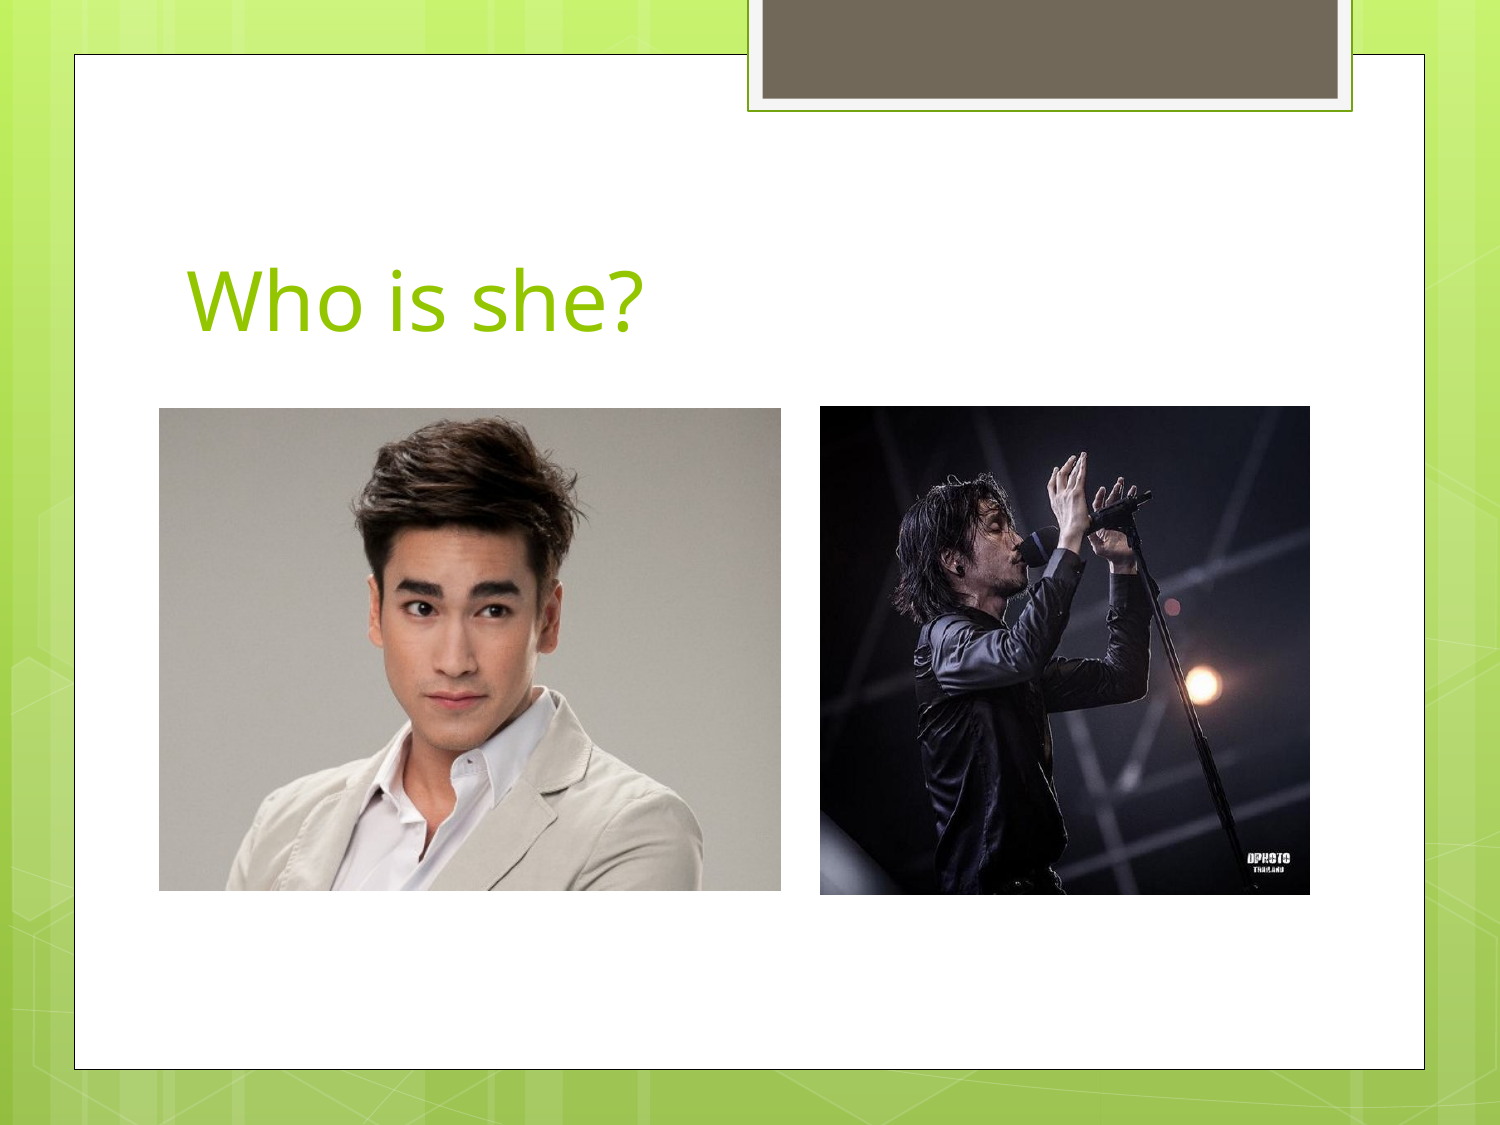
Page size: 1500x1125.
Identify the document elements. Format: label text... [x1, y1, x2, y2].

picture [820, 406, 1310, 895]
title Who is she? [171, 168, 1324, 357]
picture [159, 408, 781, 891]
